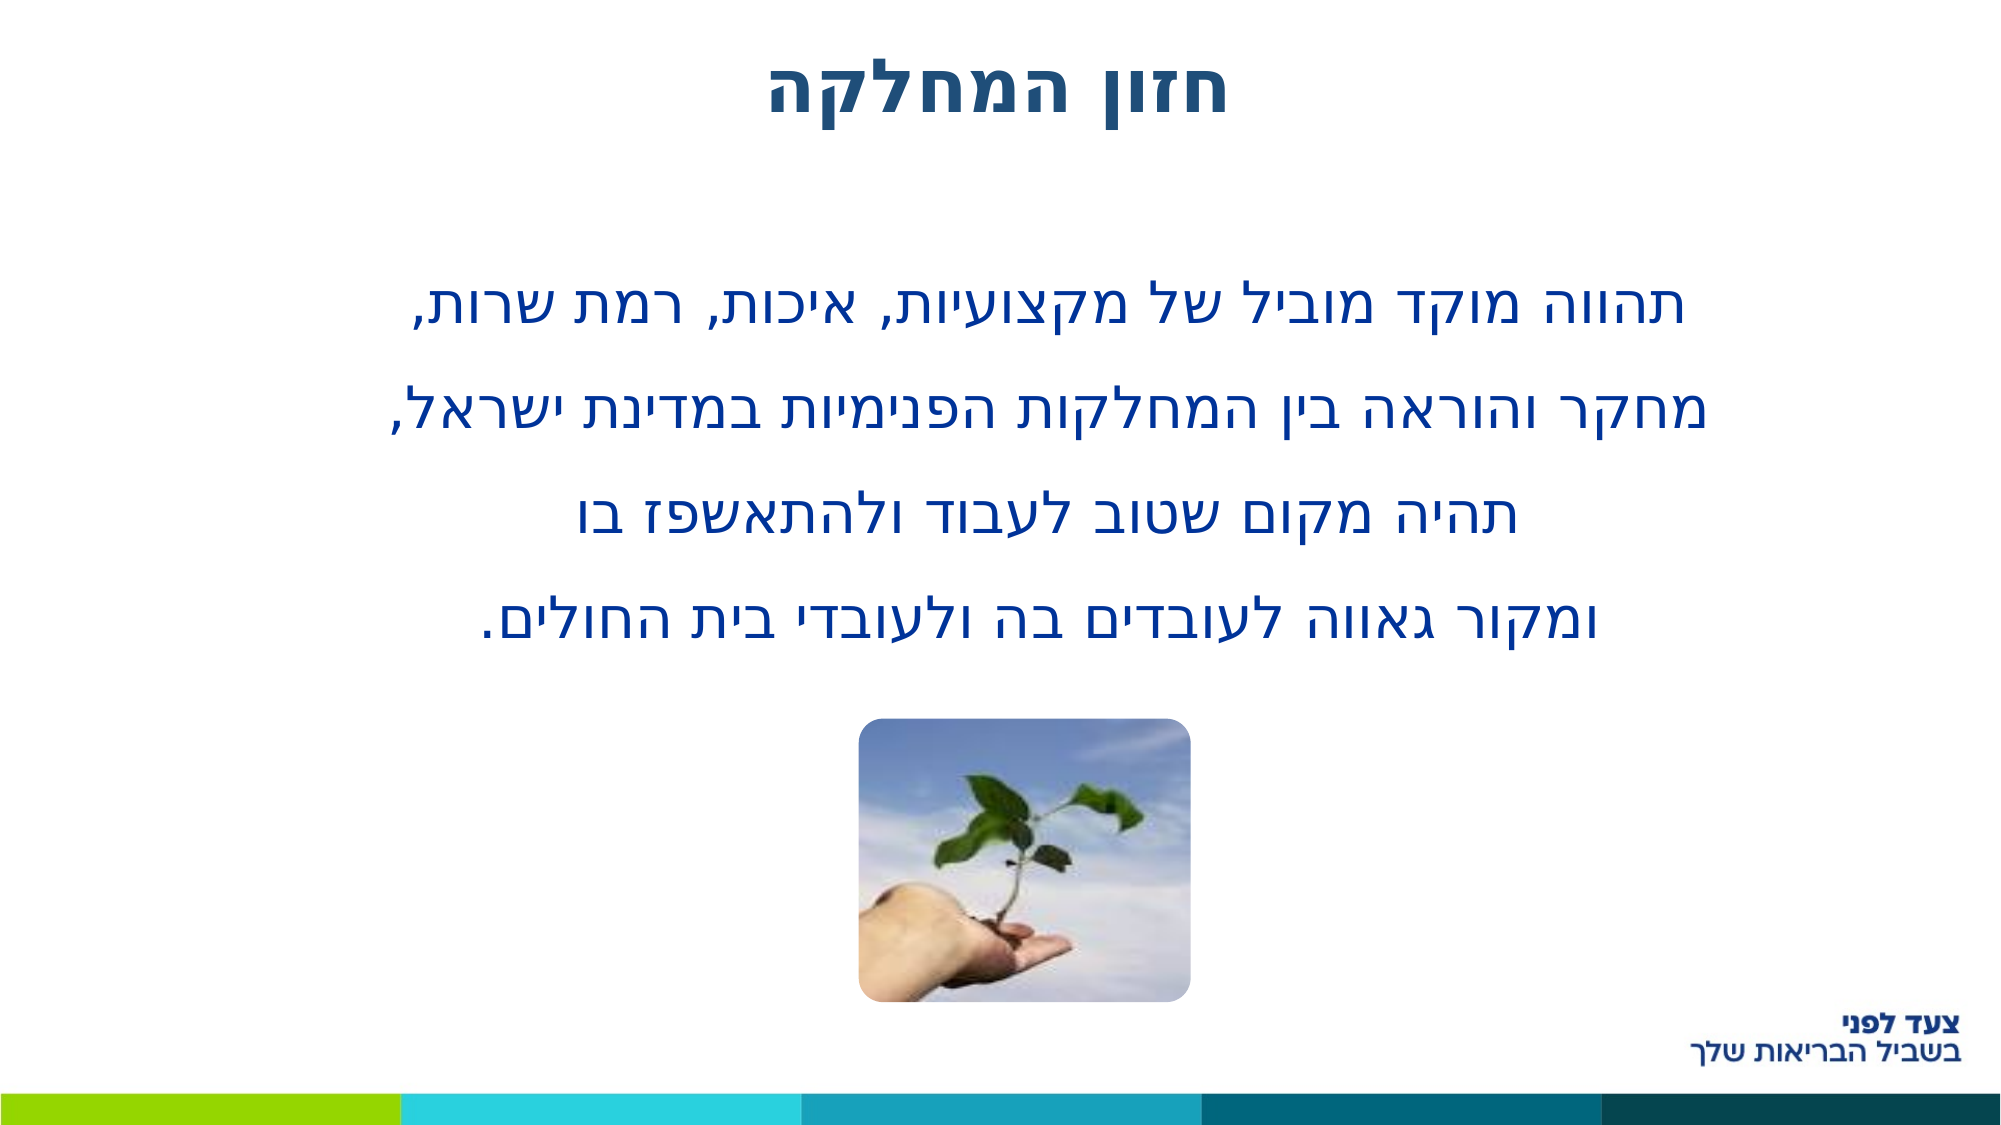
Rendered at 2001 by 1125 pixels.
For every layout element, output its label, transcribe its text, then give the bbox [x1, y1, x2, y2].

picture [0, 0, 2001, 1125]
title חזון המחלקה [501, 40, 1924, 220]
text_box תהווה מוקד מוביל של מקצועיות, איכות, רמת שרות, מחקר והוראה בין המחלקות הפנימיות במדינת ישראל, תהיה מקום שטוב לעבוד ולהתאשפז בו ומקור גאווה לעובדים בה ולעובדי בית החולים. [202, 222, 1877, 719]
